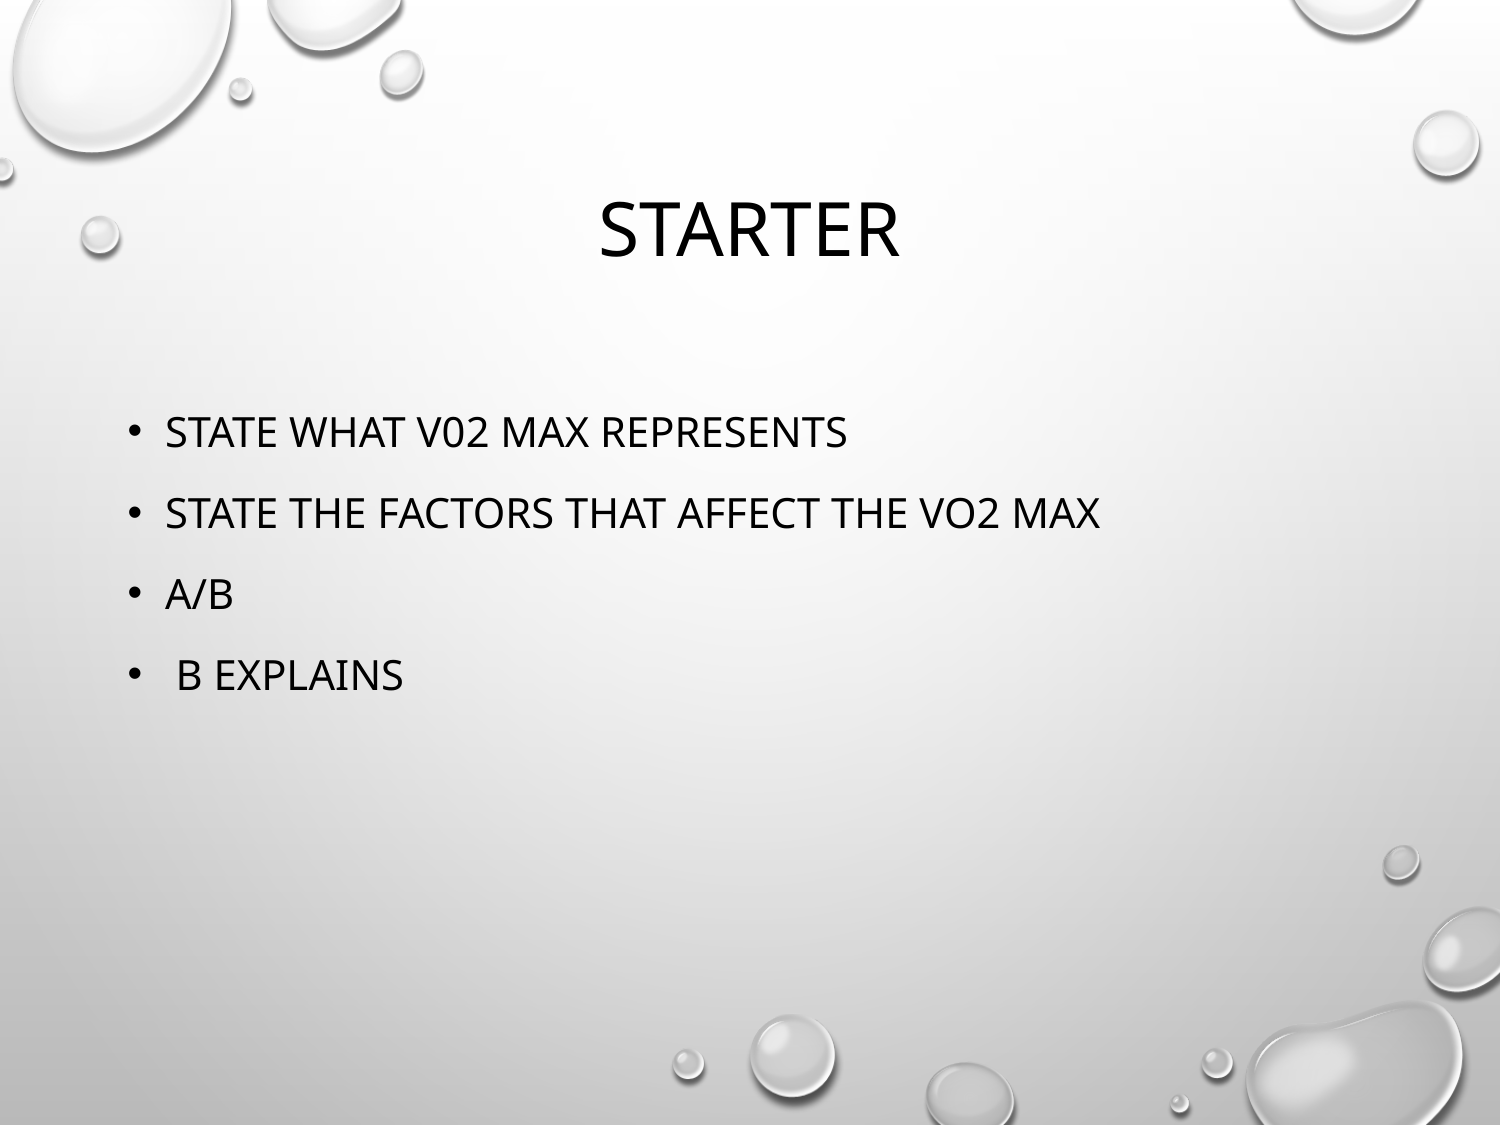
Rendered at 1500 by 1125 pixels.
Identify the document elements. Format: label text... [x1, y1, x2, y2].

title starter [112, 101, 1388, 364]
picture [0, 0, 1500, 1125]
list State what v02 max represents State the factors that affect the VO2 max A/B B explains [112, 388, 1388, 950]
